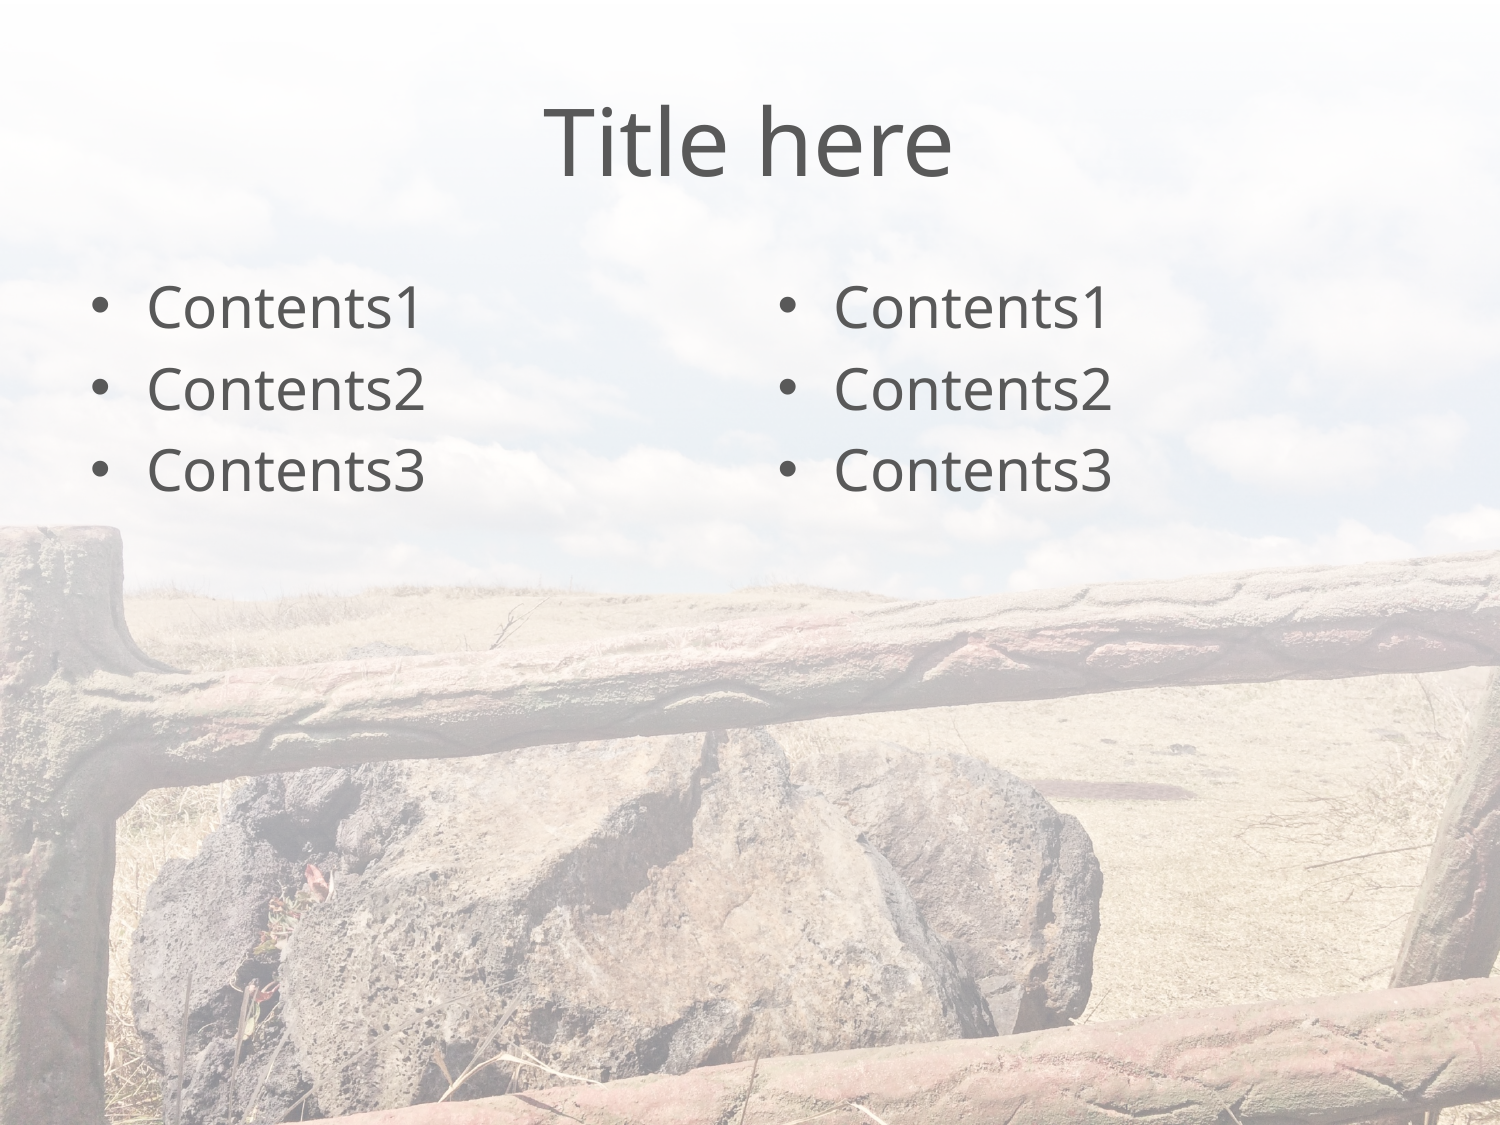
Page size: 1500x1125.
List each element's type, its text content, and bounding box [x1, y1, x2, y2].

text_box [0, 0, 1500, 1125]
list Contents1 Contents2 Contents3 [75, 262, 738, 1005]
list Contents1 Contents2 Contents3 [762, 262, 1425, 1005]
title Title here [75, 45, 1425, 233]
